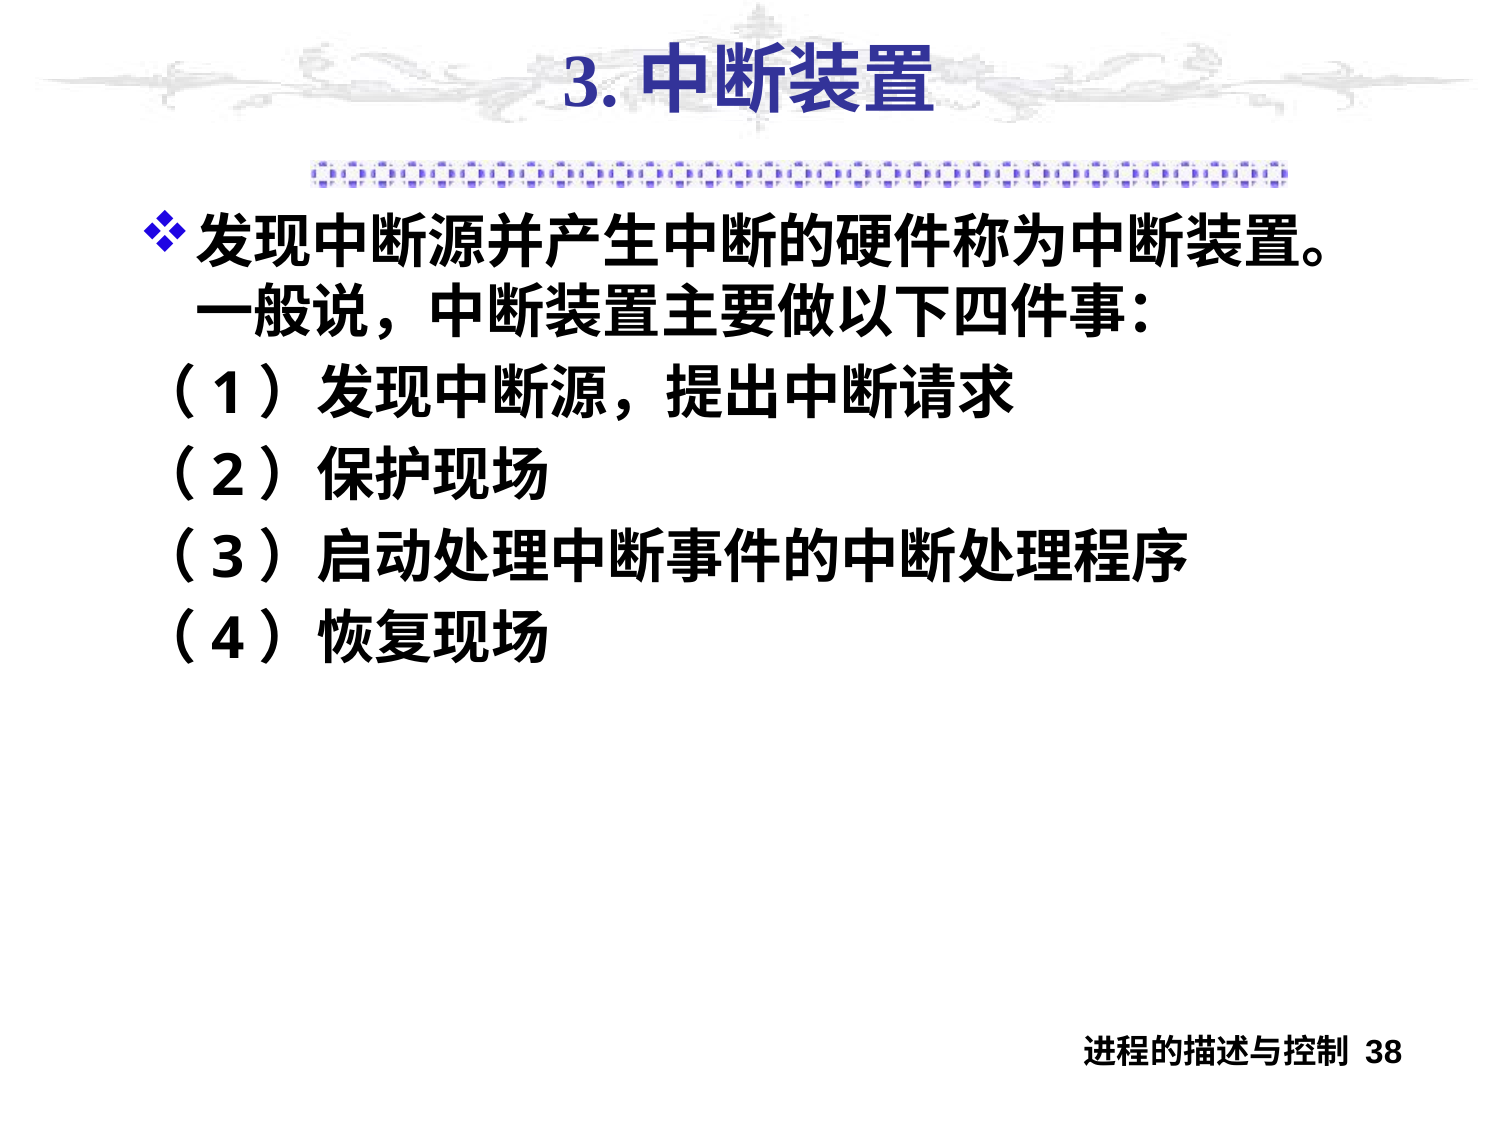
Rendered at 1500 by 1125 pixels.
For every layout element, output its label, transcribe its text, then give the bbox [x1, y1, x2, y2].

list 发现中断源并产生中断的硬件称为中断装置。一般说，中断装置主要做以下四件事： （1）发现中断源，提出中断请求 （2）保护现场 （3）启动处理中断事件的中断处理程序 （4）恢复现场 [123, 196, 1400, 1000]
title 3.中断装置 [49, 30, 1451, 122]
picture [0, 0, 1500, 188]
